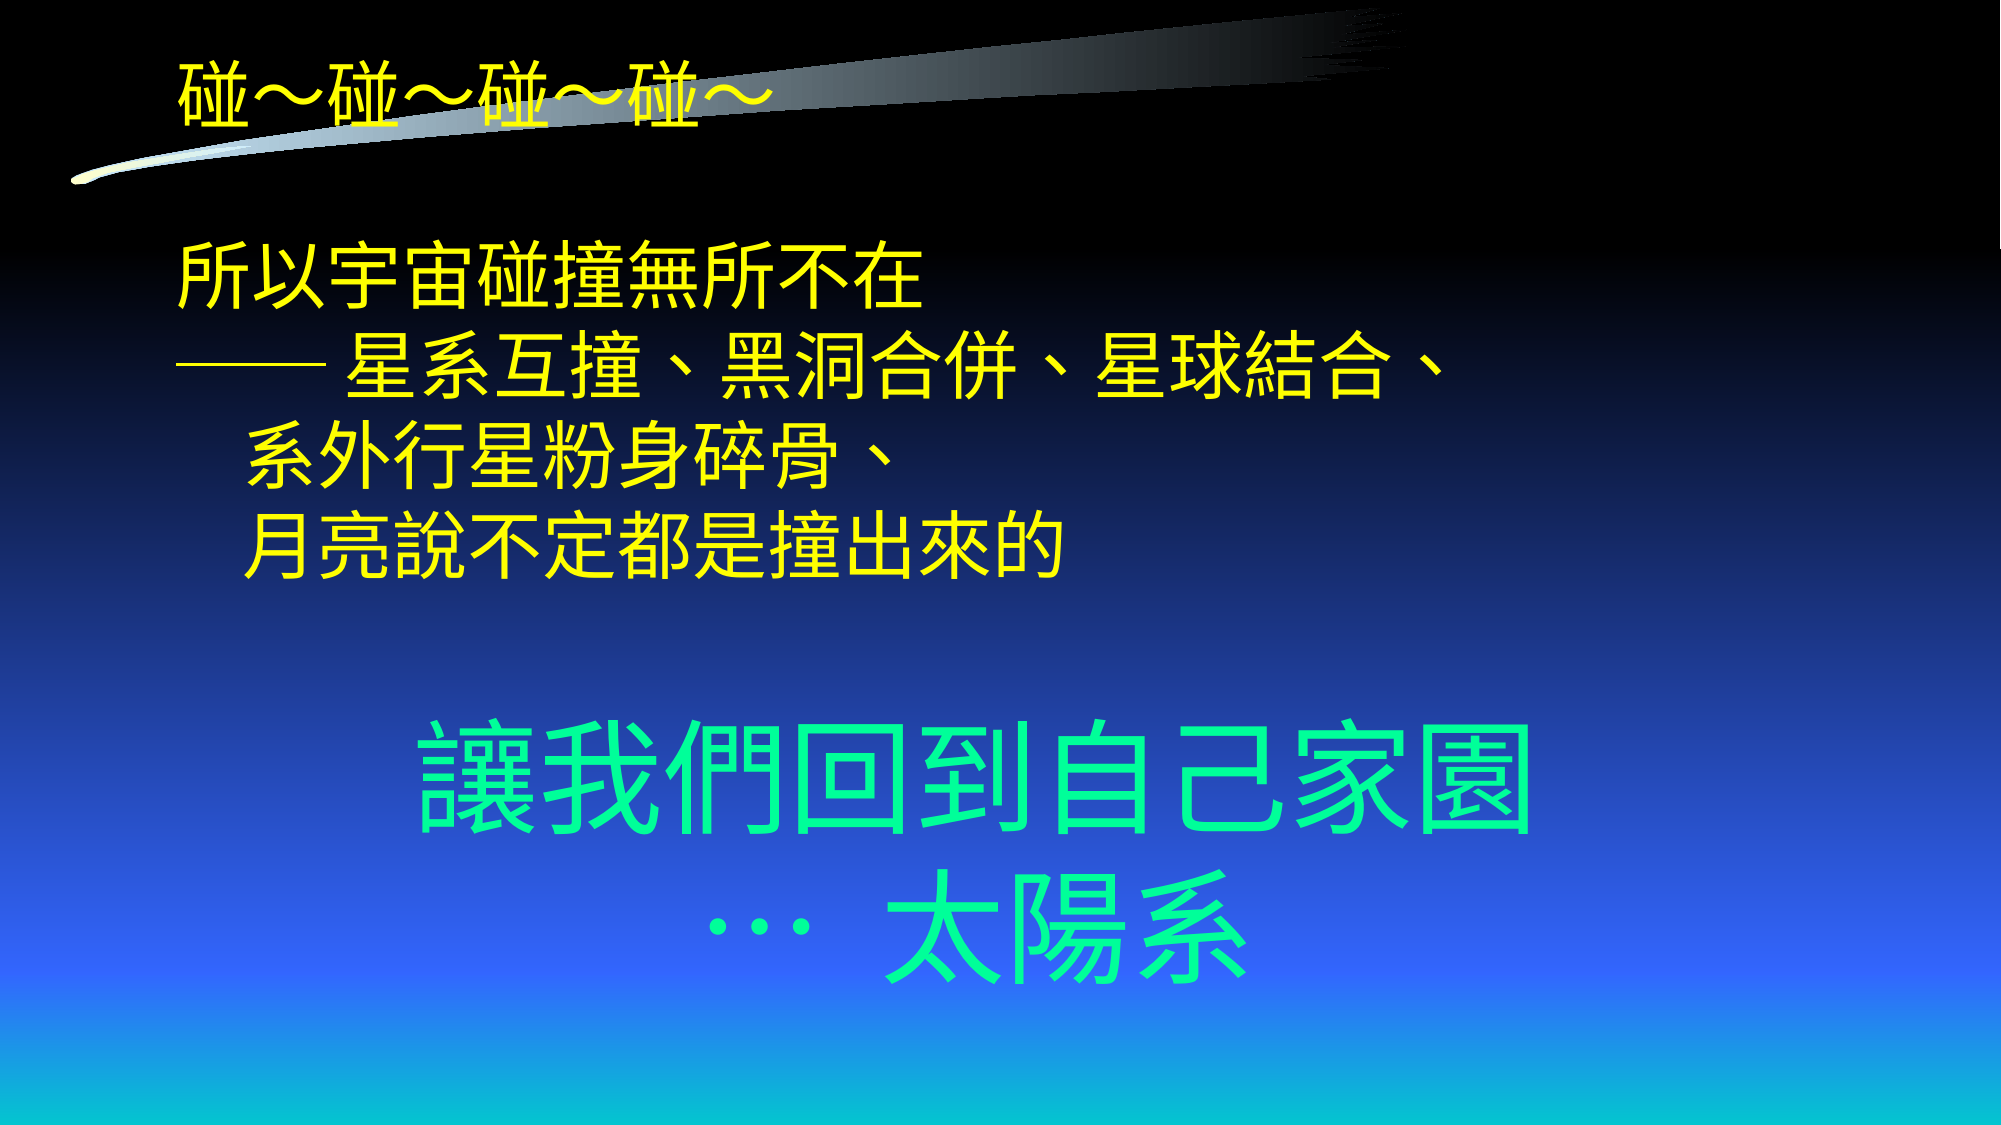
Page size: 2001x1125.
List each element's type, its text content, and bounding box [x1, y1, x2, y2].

text_box 讓我們回到自己家園 … 太陽系 [385, 692, 1567, 1008]
text_box 碰～碰～碰～碰～ 所以宇宙碰撞無所不在 ──星系互撞、黑洞合併、星球結合、 系外行星粉身碎骨、 月亮說不定都是撞出來的 [161, 40, 1886, 596]
